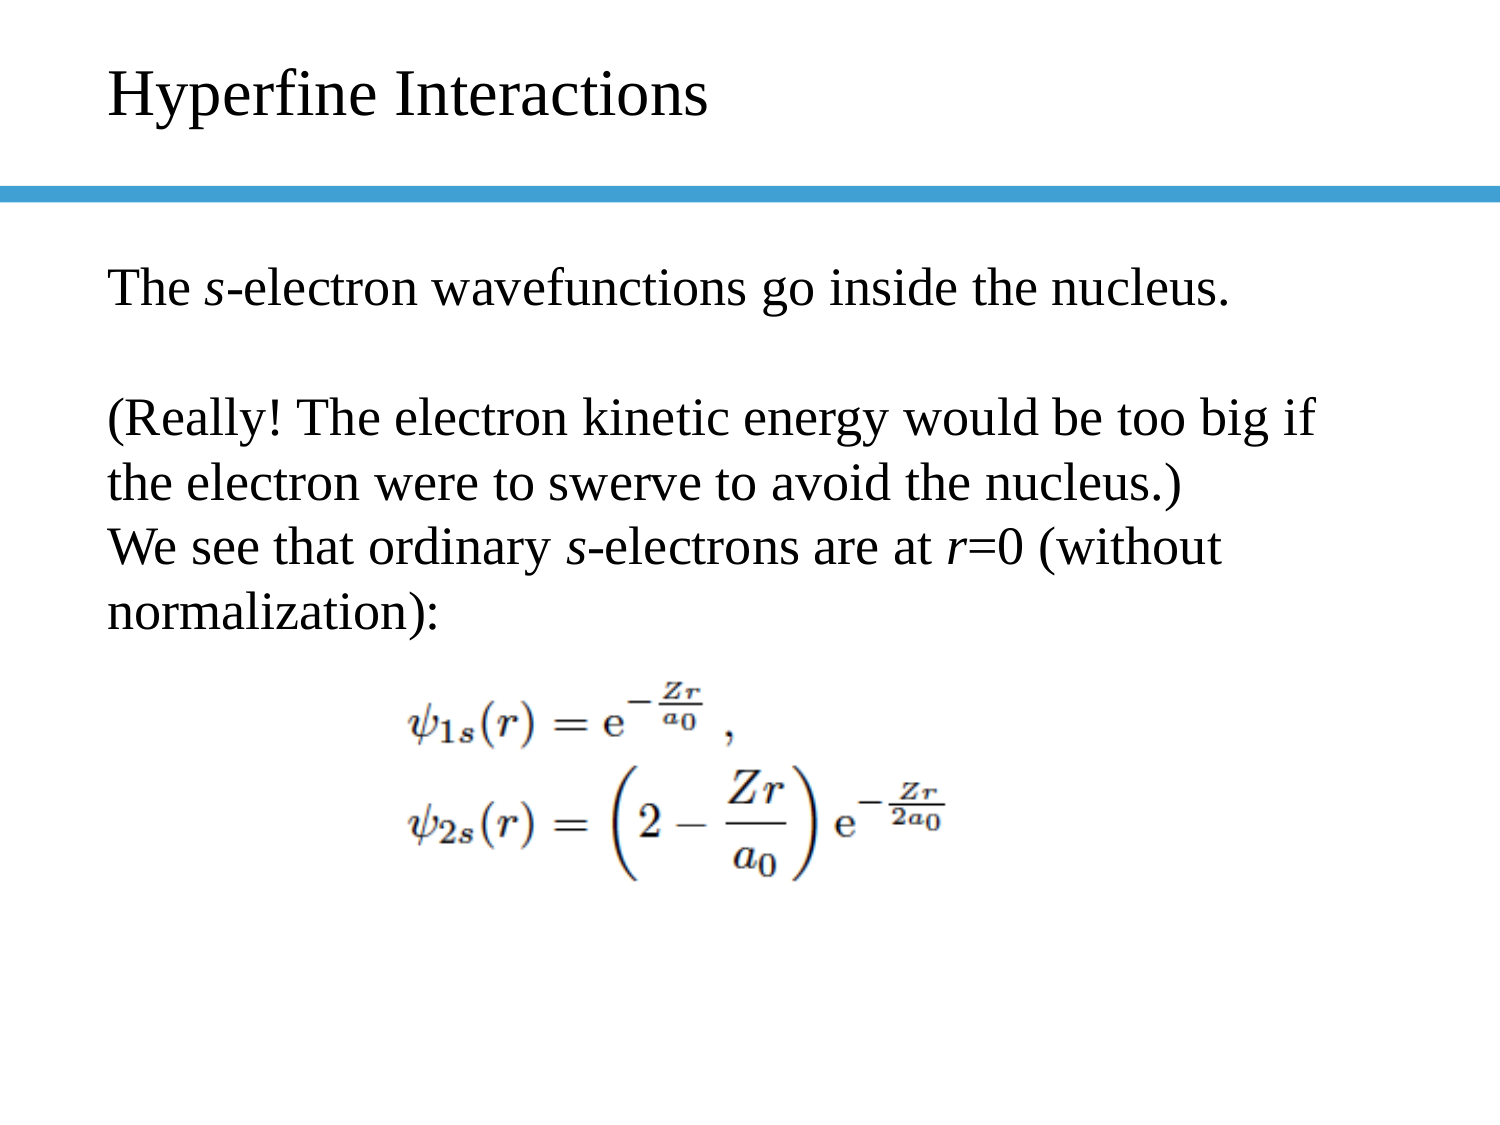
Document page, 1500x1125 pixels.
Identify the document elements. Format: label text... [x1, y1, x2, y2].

picture [396, 670, 954, 894]
text_box The s-electron wavefunctions go inside the nucleus. (Really! The electron kinetic energy would be too big if the electron were to swerve to avoid the nucleus.) We see that ordinary s-electrons are at r=0 (without normalization): [92, 243, 1384, 649]
text_box Hyperfine Interactions [92, 41, 727, 137]
